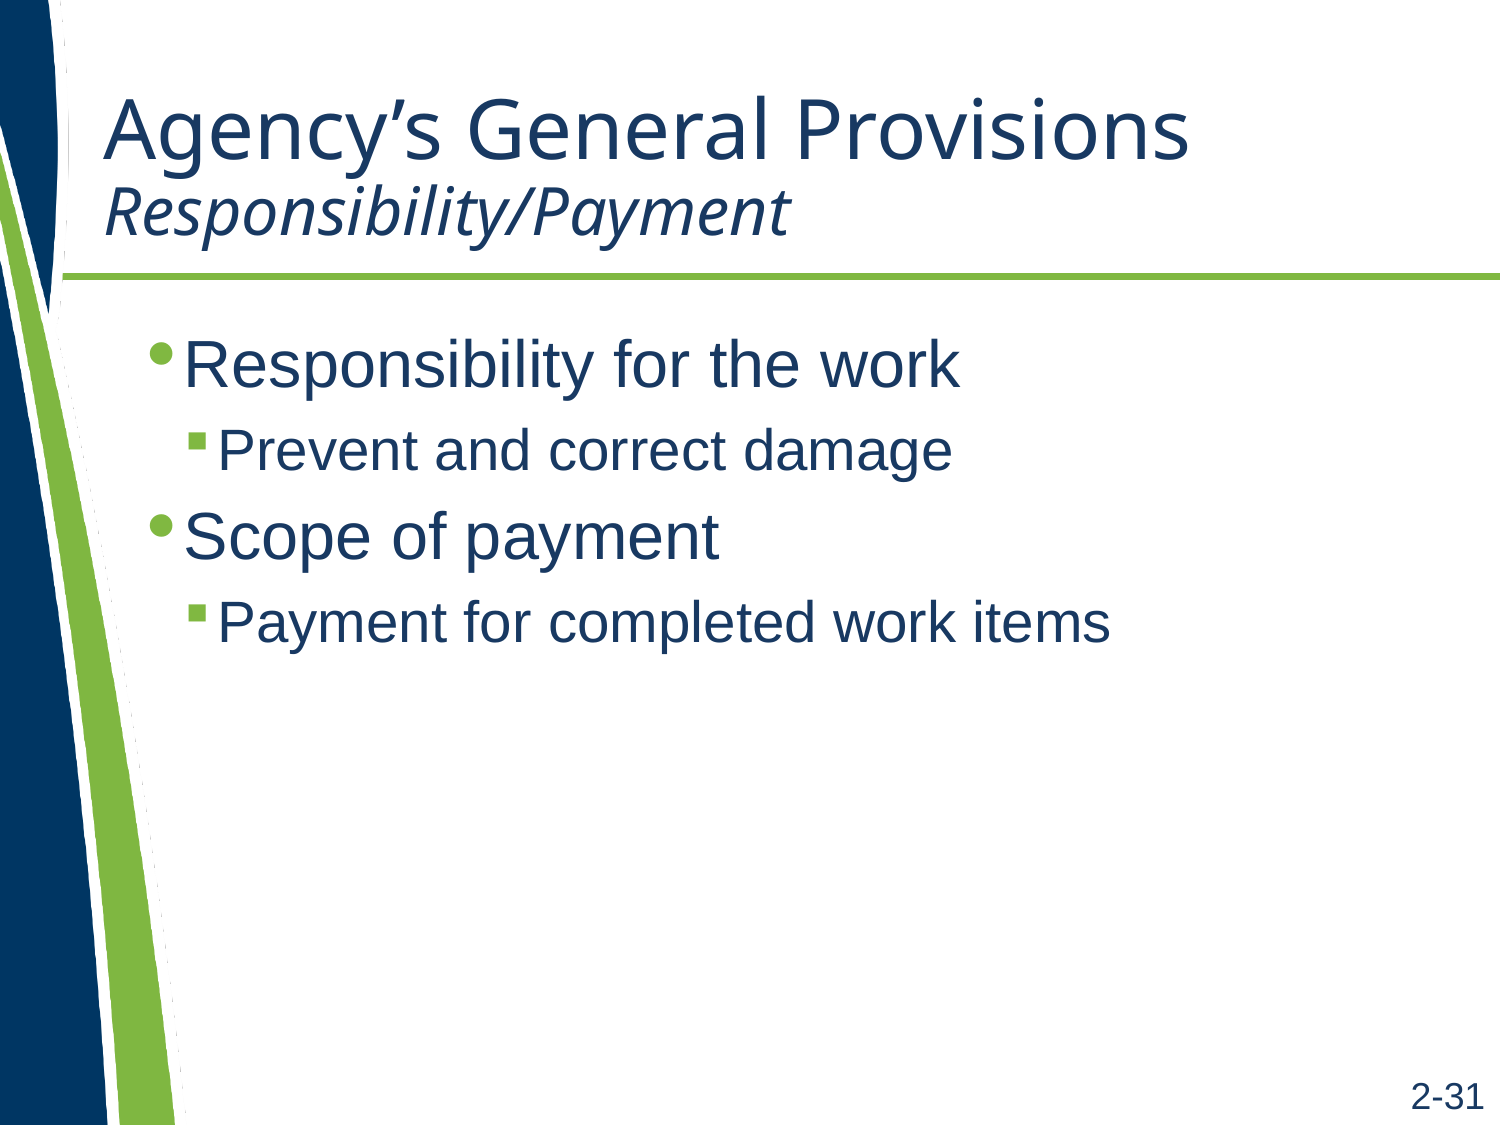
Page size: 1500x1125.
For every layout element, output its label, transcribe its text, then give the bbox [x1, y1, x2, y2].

list Responsibility for the work Prevent and correct damage Scope of payment Payment for completed work items [150, 329, 1498, 1016]
title Agency’s General Provisions Responsibility/Payment [103, 59, 1397, 278]
picture [0, 0, 198, 1125]
